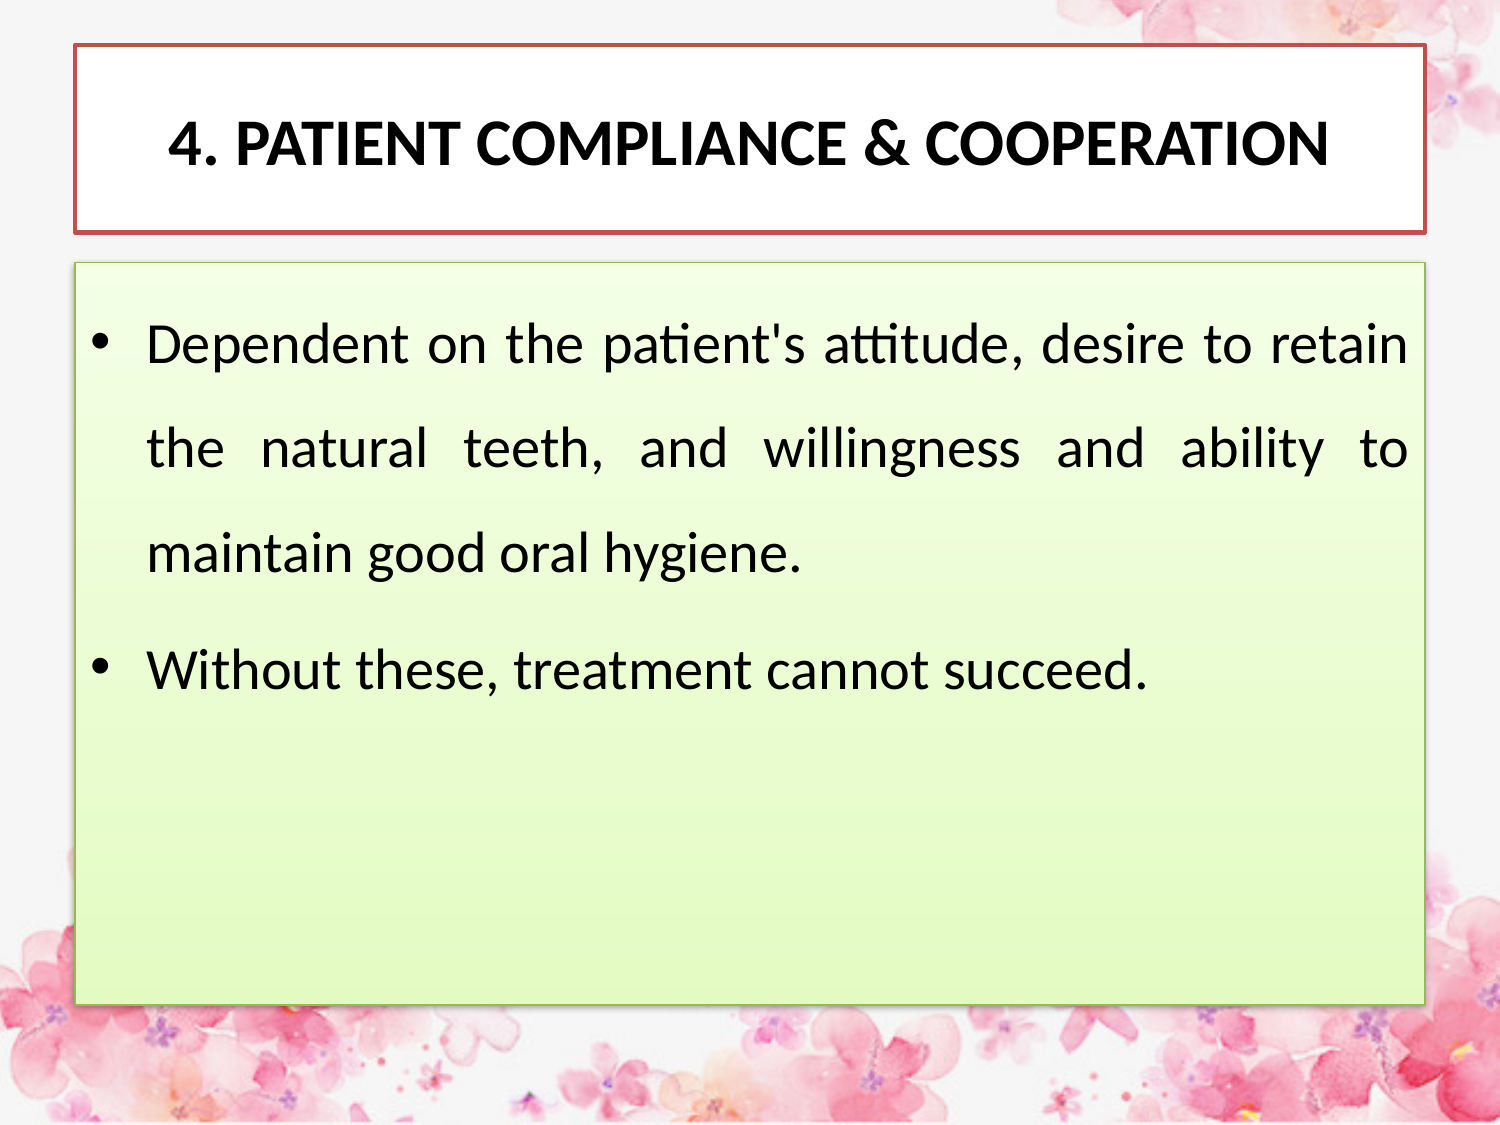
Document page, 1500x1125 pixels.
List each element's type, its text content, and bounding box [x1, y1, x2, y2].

picture [0, 0, 1500, 1125]
title 4. PATIENT COMPLIANCE & COOPERATION [73, 43, 1427, 235]
list Dependent on the patient's attitude, desire to retain the natural teeth, and willingness and ability to maintain good oral hygiene. Without these, treatment cannot succeed. [74, 262, 1426, 1006]
